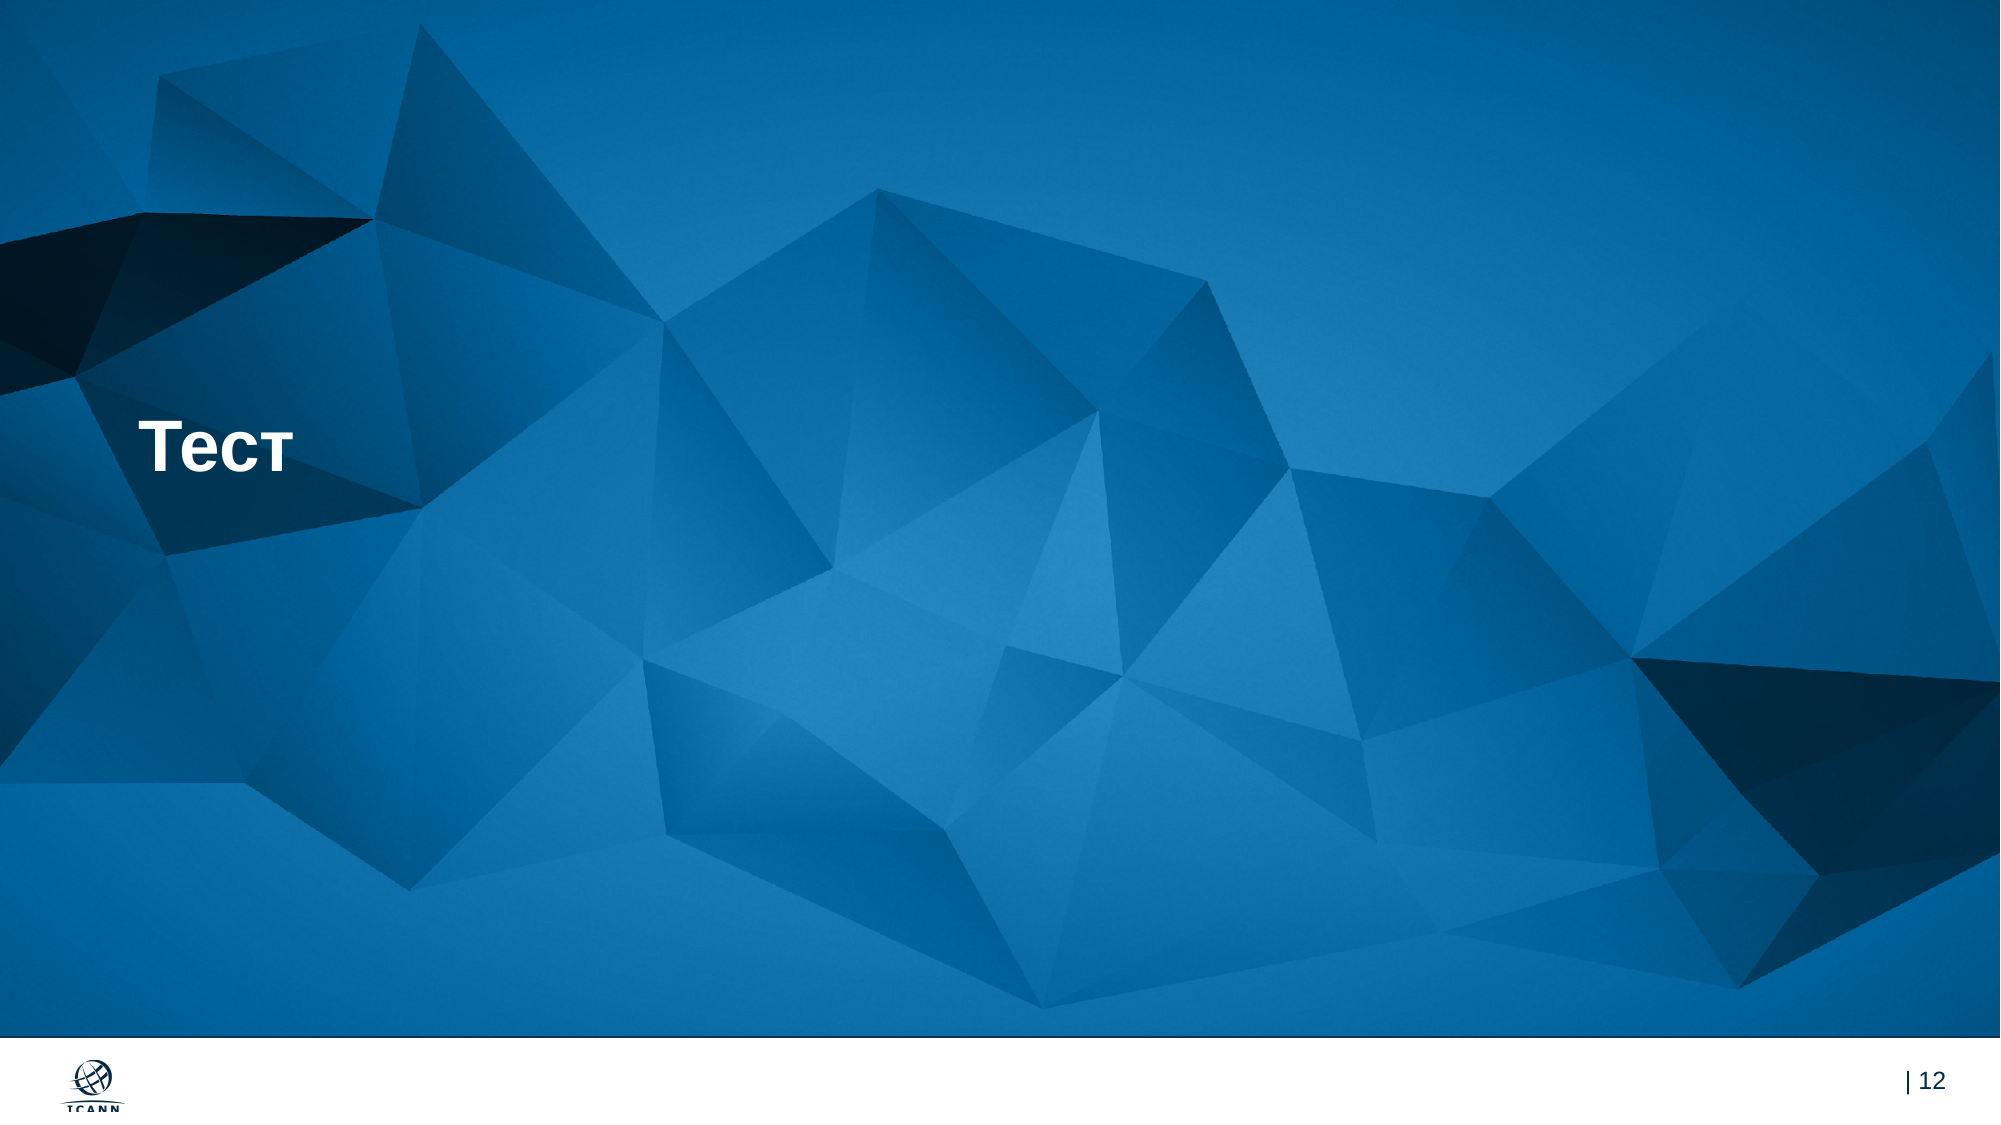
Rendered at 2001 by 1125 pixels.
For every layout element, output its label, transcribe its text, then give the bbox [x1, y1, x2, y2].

picture [59, 1060, 125, 1112]
title Тест [123, 214, 1636, 494]
picture [0, 0, 2000, 1036]
